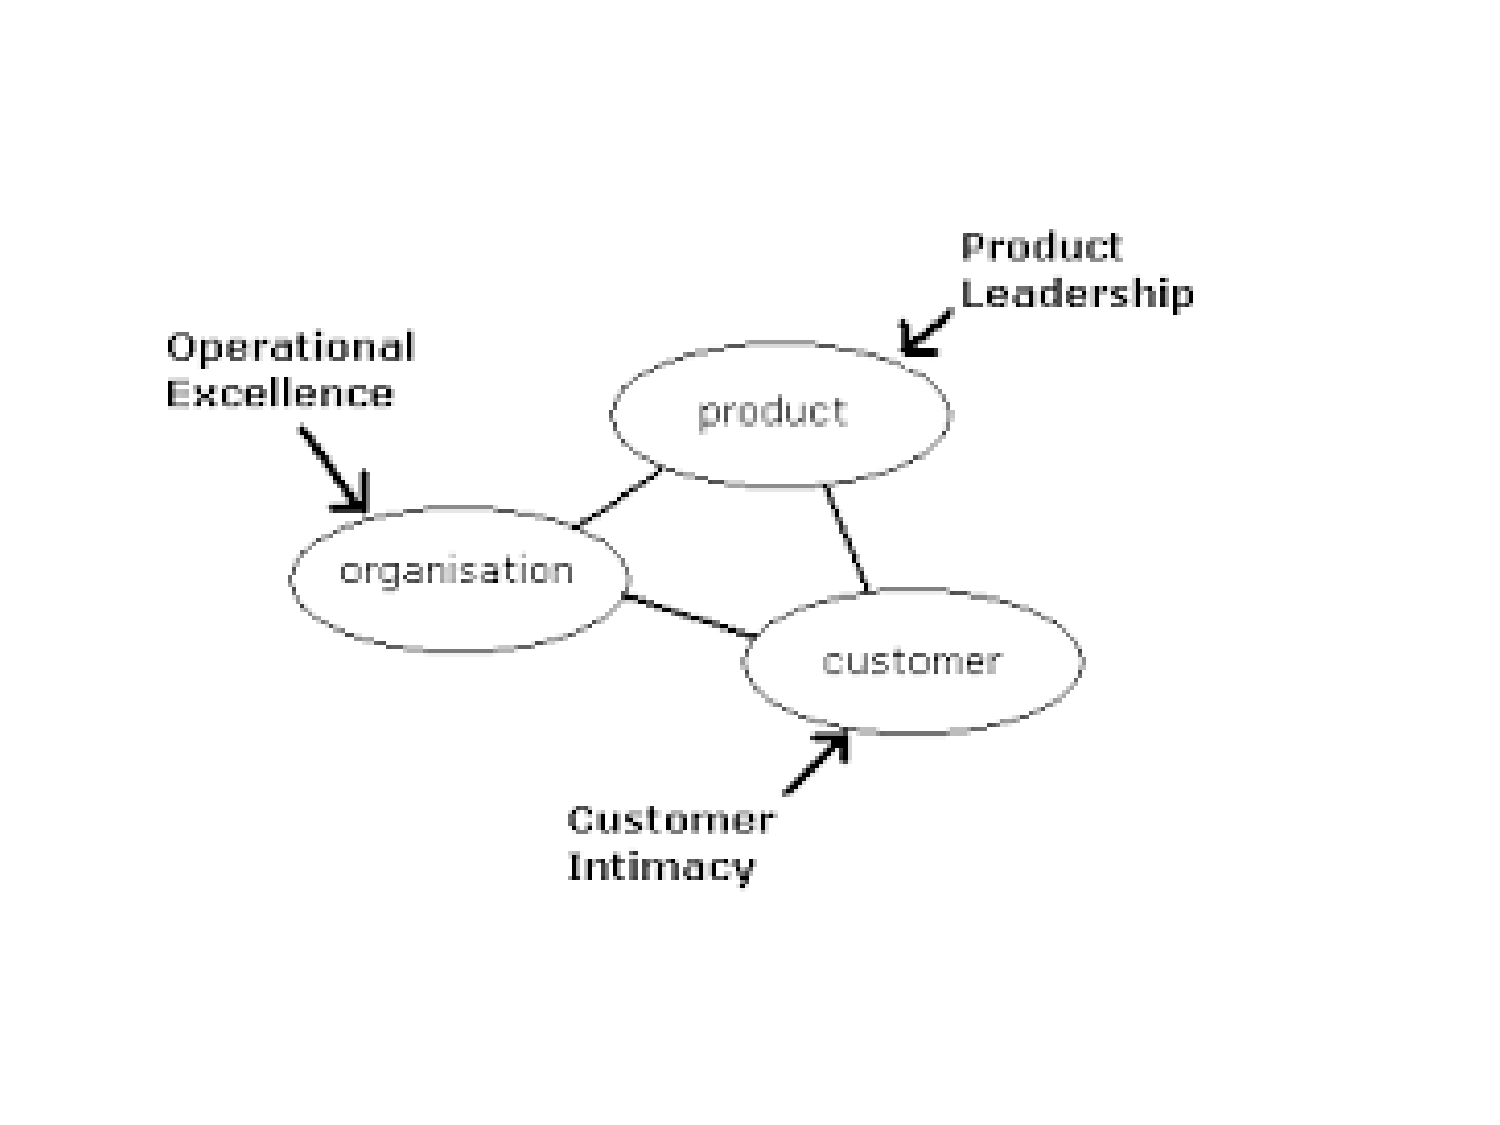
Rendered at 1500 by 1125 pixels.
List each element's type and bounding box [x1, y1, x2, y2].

picture [107, 184, 1236, 942]
